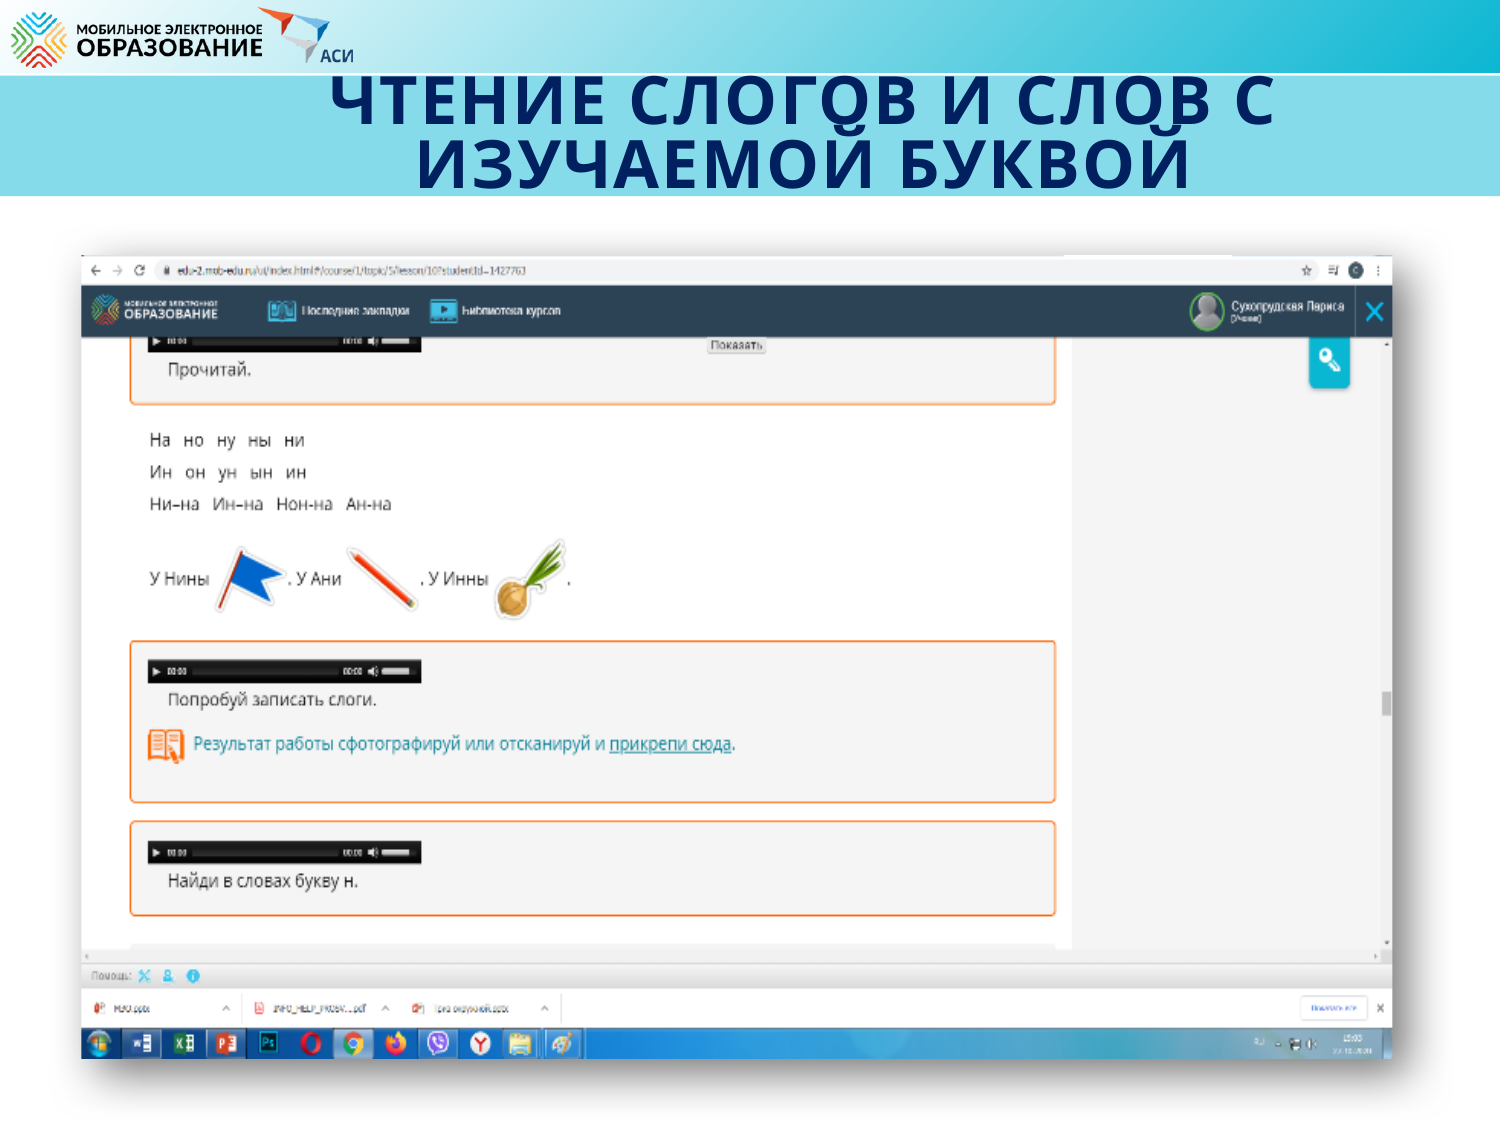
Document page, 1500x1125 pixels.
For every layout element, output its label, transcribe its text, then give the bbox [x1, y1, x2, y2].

picture [11, 7, 353, 68]
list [81, 255, 1393, 1059]
title Чтение слогов и слов с изучаемой буквой [126, 78, 1483, 197]
